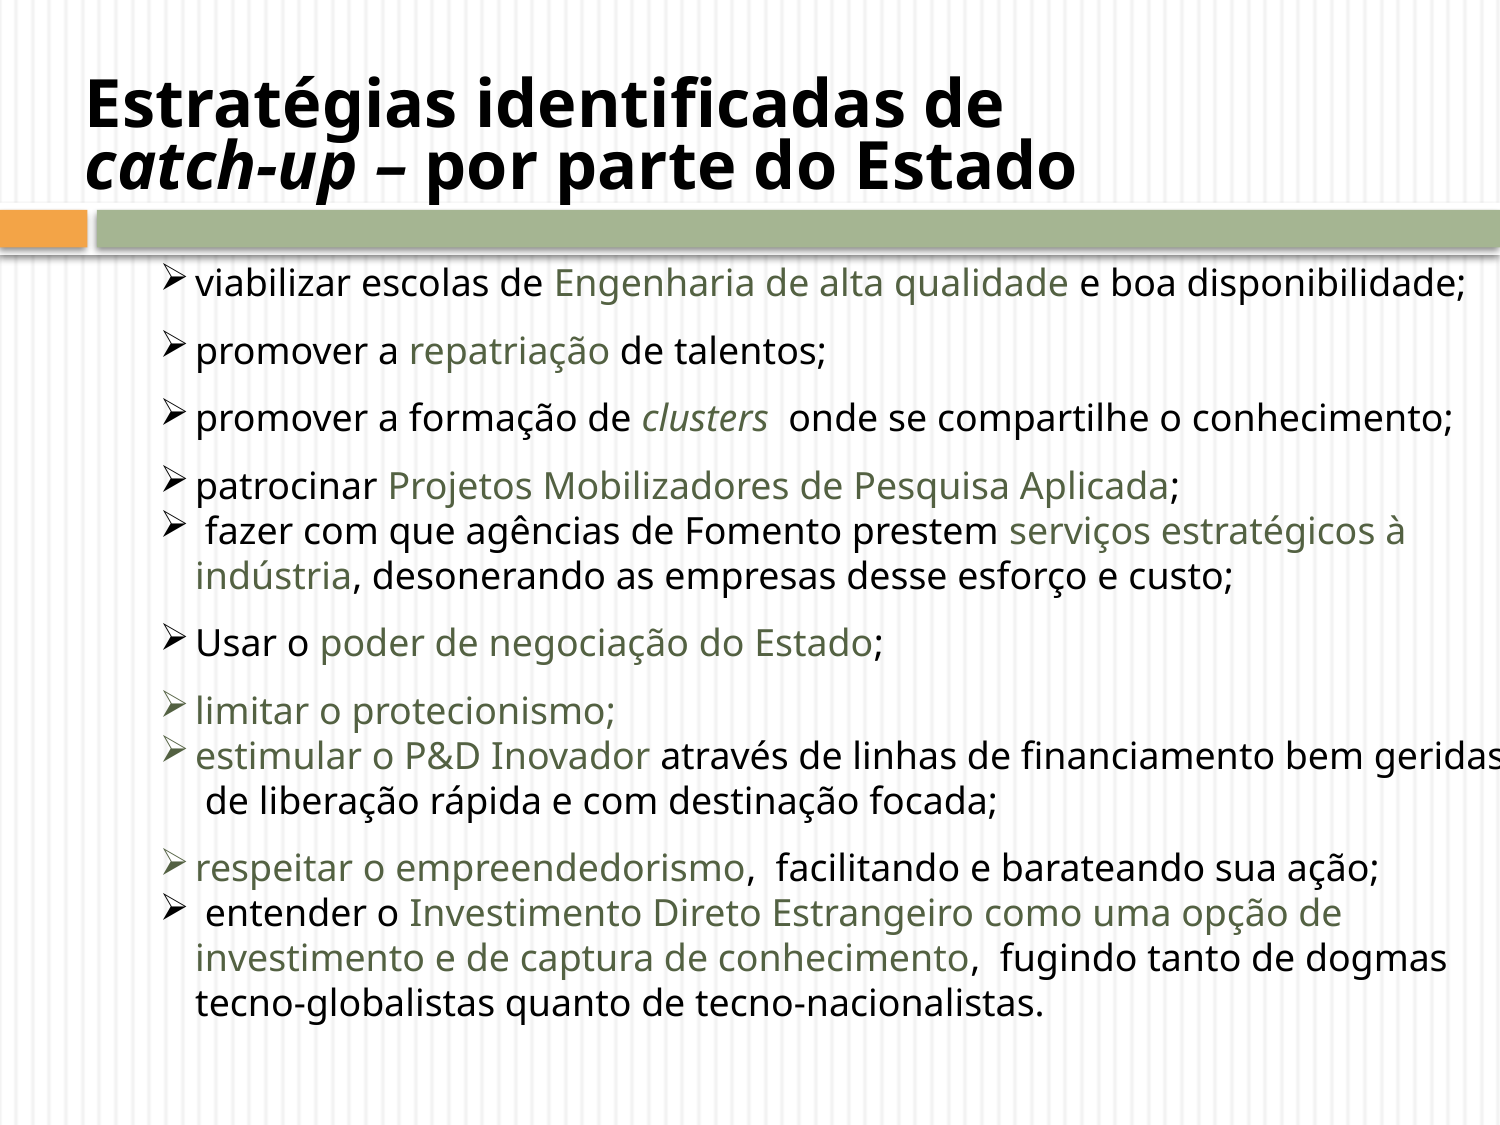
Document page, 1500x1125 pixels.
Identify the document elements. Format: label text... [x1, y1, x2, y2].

text_box viabilizar escolas de Engenharia de alta qualidade e boa disponibilidade; promover a repatriação de talentos; promover a formação de clusters onde se compartilhe o conhecimento; patrocinar Projetos Mobilizadores de Pesquisa Aplicada; fazer com que agências de Fomento prestem serviços estratégicos à indústria, desonerando as empresas desse esforço e custo; Usar o poder de negociação do Estado; limitar o protecionismo; estimular o P&D Inovador através de linhas de financiamento bem geridas, de liberação rápida e com destinação focada; respeitar o empreendedorismo, facilitando e barateando sua ação; entender o Investimento Direto Estrangeiro como uma opção de investimento e de captura de conhecimento, fugindo tanto de dogmas tecno-globalistas quanto de tecno-nacionalistas. [105, 229, 1500, 1032]
text_box Estratégias identificadas de catch-up – por parte do Estado [70, 46, 1457, 235]
